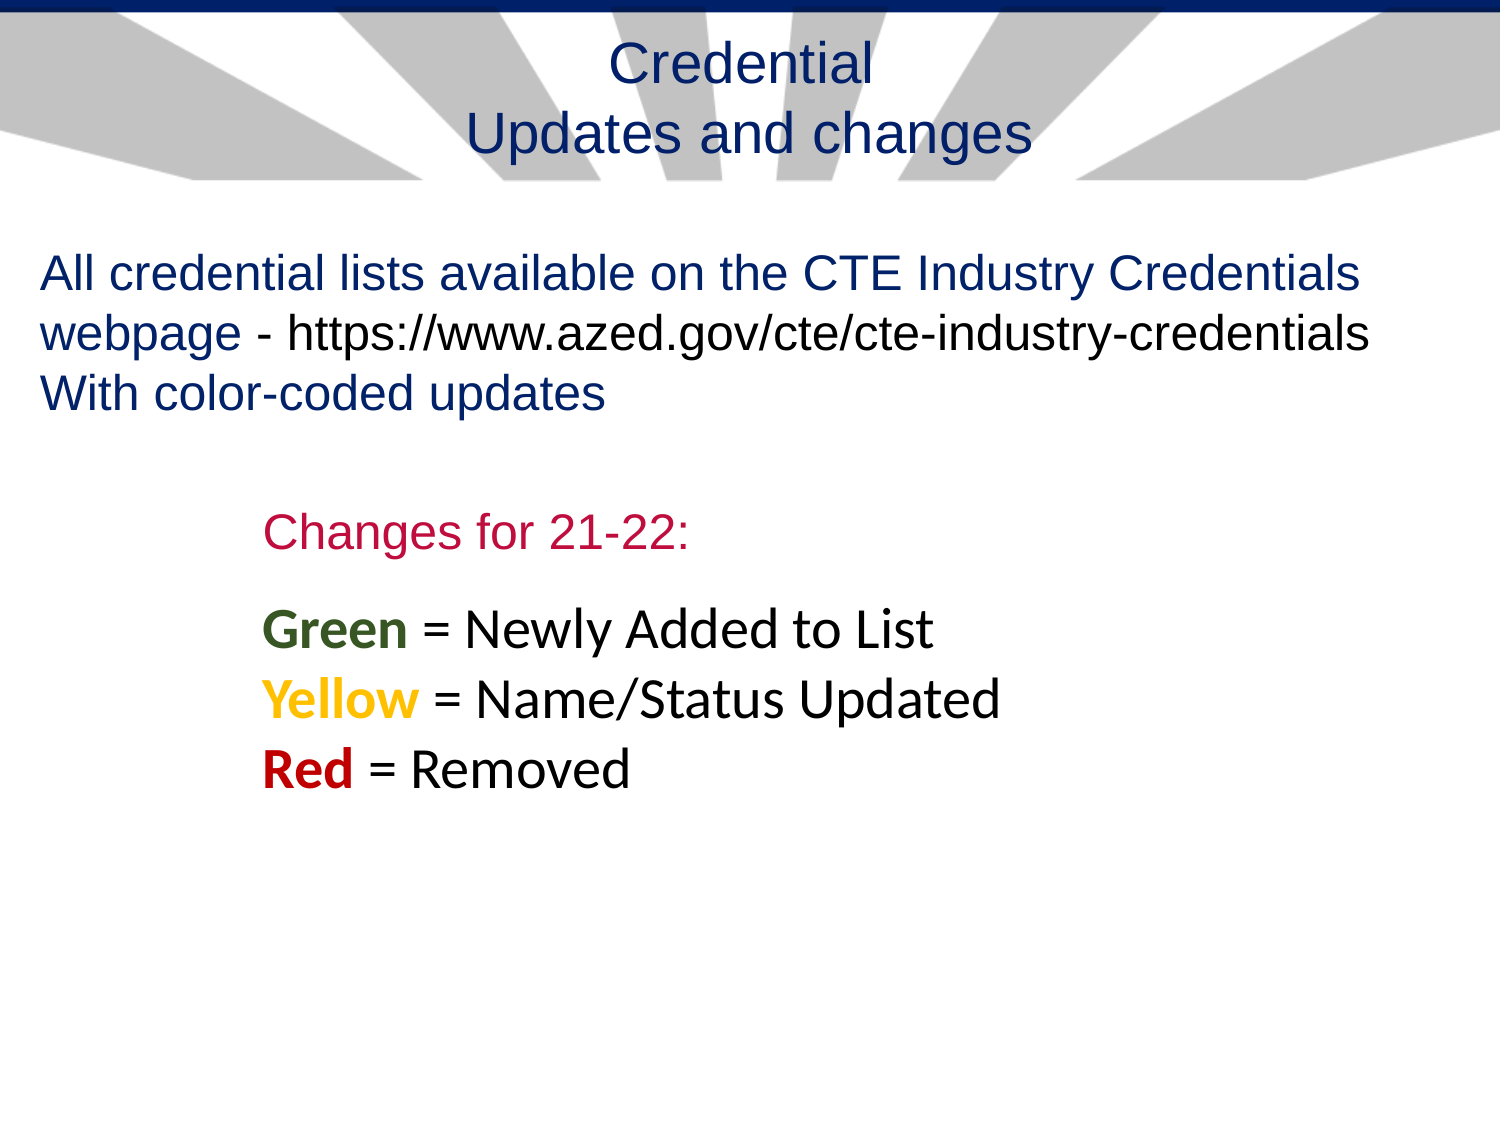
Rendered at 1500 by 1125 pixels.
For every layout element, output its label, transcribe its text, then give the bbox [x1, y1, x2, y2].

title Credential Updates and changes [169, 24, 1331, 167]
list Changes for 21-22: Green = Newly Added to List Yellow = Name/Status Updated Red = Removed [262, 500, 1238, 875]
picture [0, 6, 1500, 182]
text_box All credential lists available on the CTE Industry Credentials webpage - https://www.azed.gov/cte/cte-industry-credentials With color-coded updates [24, 232, 1475, 473]
